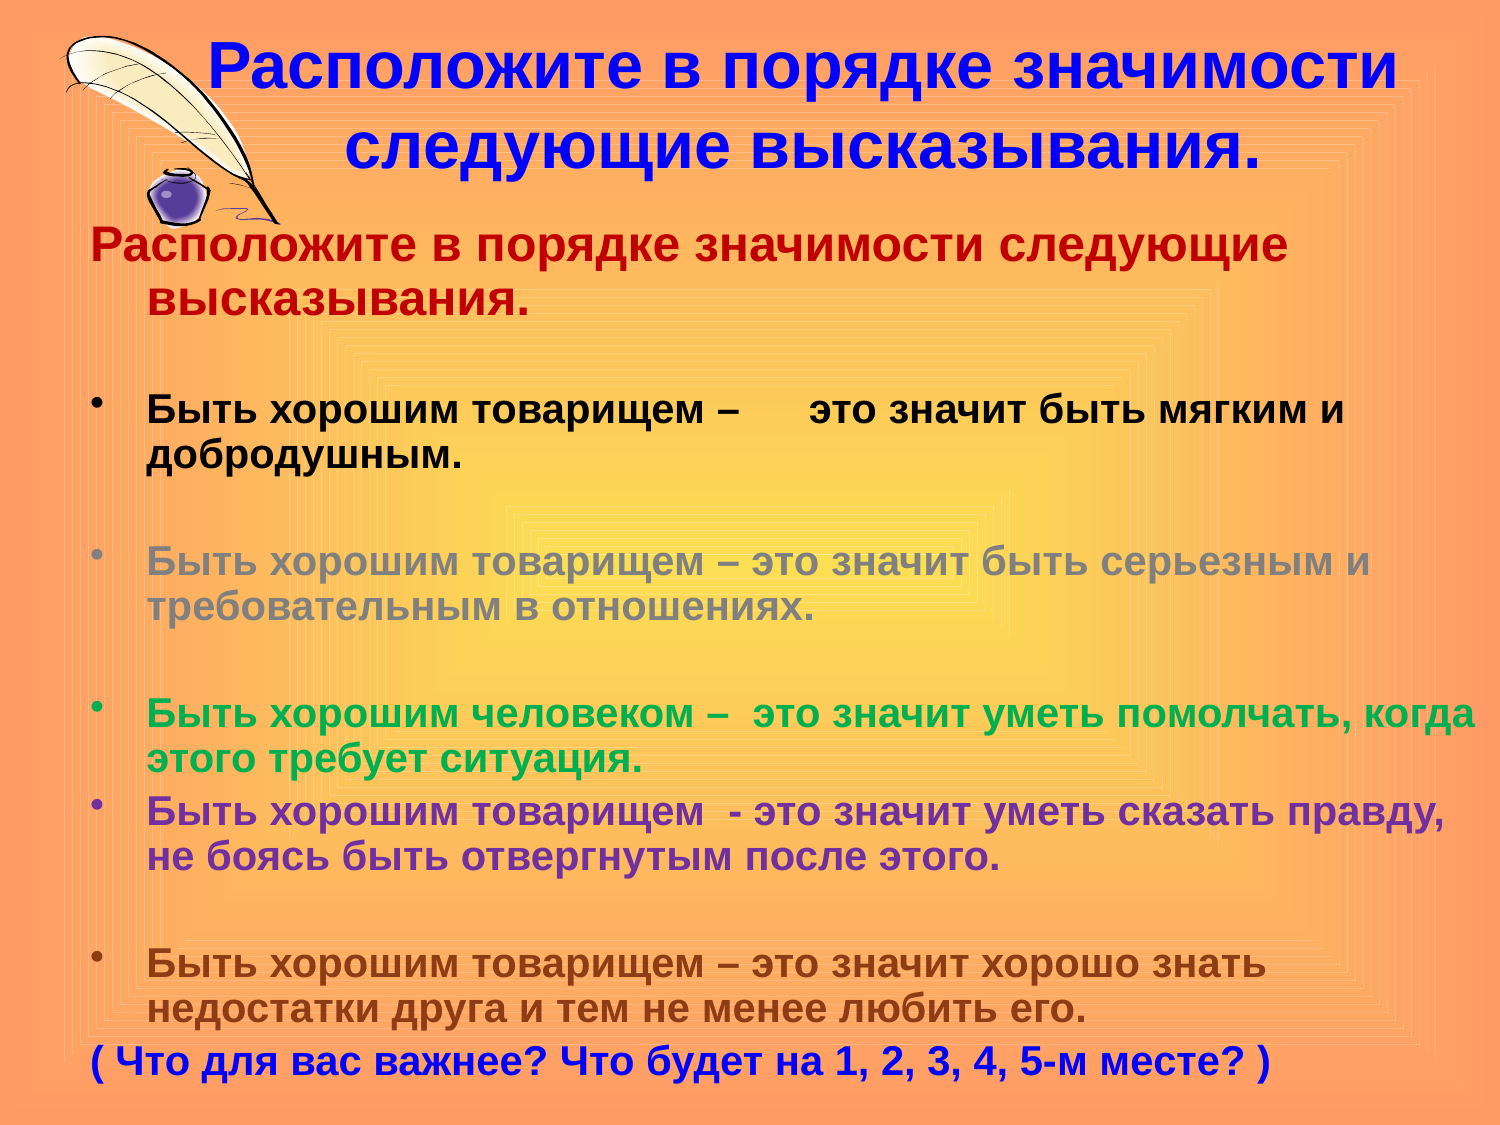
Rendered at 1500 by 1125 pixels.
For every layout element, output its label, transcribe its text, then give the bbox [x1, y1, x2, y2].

title Расположите в порядке значимости следующие высказывания. [282, 34, 1433, 210]
list Расположите в порядке значимости следующие высказывания. Быть хорошим товарищем – это значит быть мягким и добродушным. Быть хорошим товарищем – это значит быть серьезным и требовательным в отношениях. Быть хорошим человеком – это значит уметь помолчать, когда этого требует ситуация. Быть хорошим товарищем - это значит уметь сказать правду, не боясь быть отвергнутым после этого. Быть хорошим товарищем – это значит хорошо знать недостатки друга и тем не менее любить его. ( Что для вас важнее? Что будет на 1, 2, 3, 4, 5-м месте? ) [74, 210, 1500, 1125]
picture [58, 34, 282, 230]
